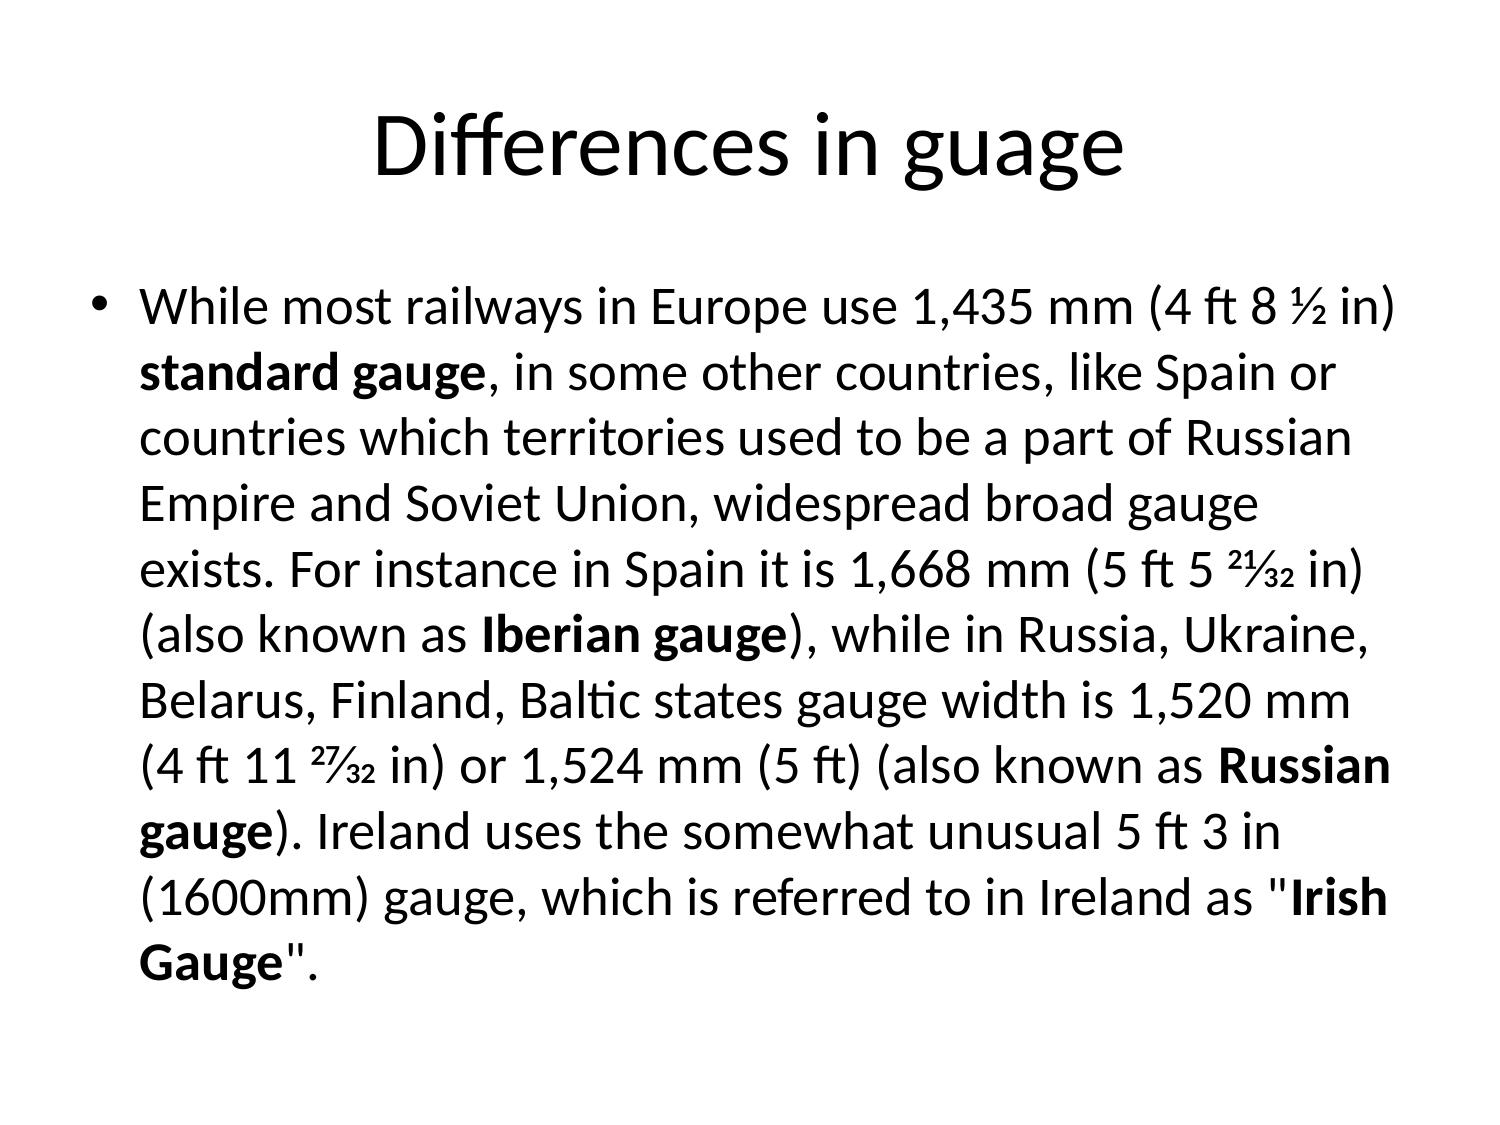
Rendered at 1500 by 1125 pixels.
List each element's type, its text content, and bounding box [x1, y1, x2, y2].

title Differences in guage [75, 45, 1425, 233]
list While most railways in Europe use 1,435 mm (4 ft 8 1⁄2 in) standard gauge, in some other countries, like Spain or countries which territories used to be a part of Russian Empire and Soviet Union, widespread broad gauge exists. For instance in Spain it is 1,668 mm (5 ft 5 21⁄32 in) (also known as Iberian gauge), while in Russia, Ukraine, Belarus, Finland, Baltic states gauge width is 1,520 mm (4 ft 11 27⁄32 in) or 1,524 mm (5 ft) (also known as Russian gauge). Ireland uses the somewhat unusual 5 ft 3 in (1600mm) gauge, which is referred to in Ireland as "Irish Gauge". [75, 262, 1425, 1005]
